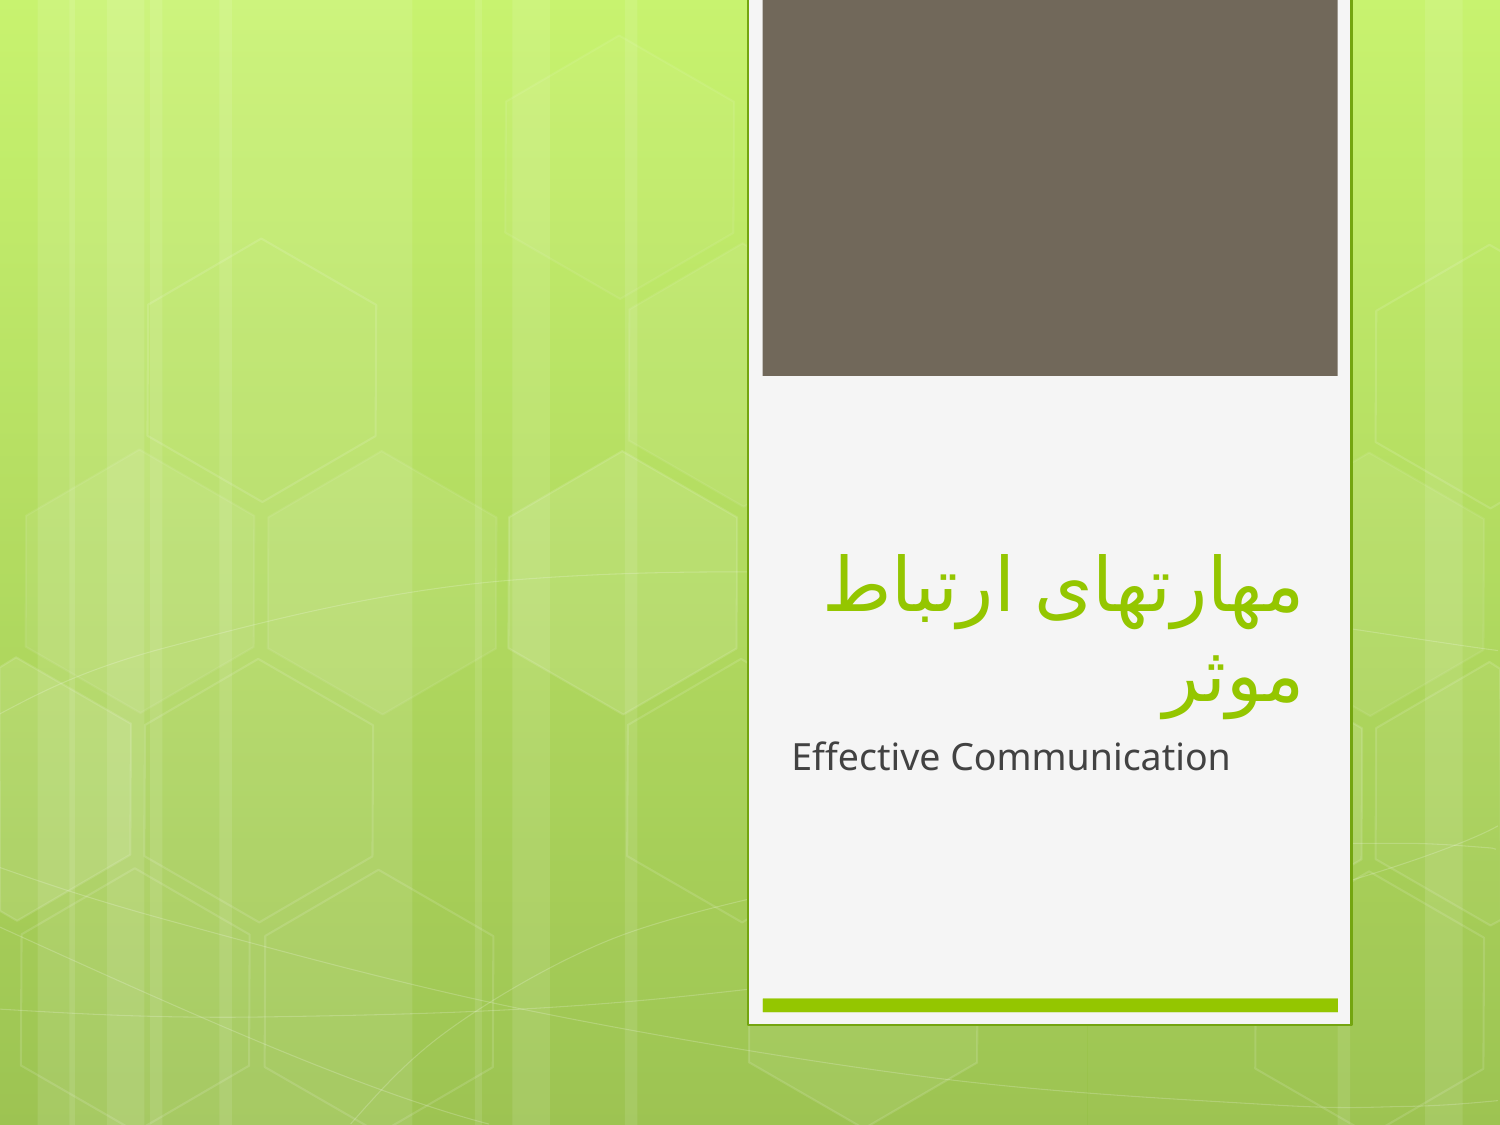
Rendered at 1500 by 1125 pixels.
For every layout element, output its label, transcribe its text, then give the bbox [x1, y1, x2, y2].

subtitle Effective Communication [776, 725, 1320, 933]
title مهارتهای ارتباط موثر [776, 444, 1320, 724]
